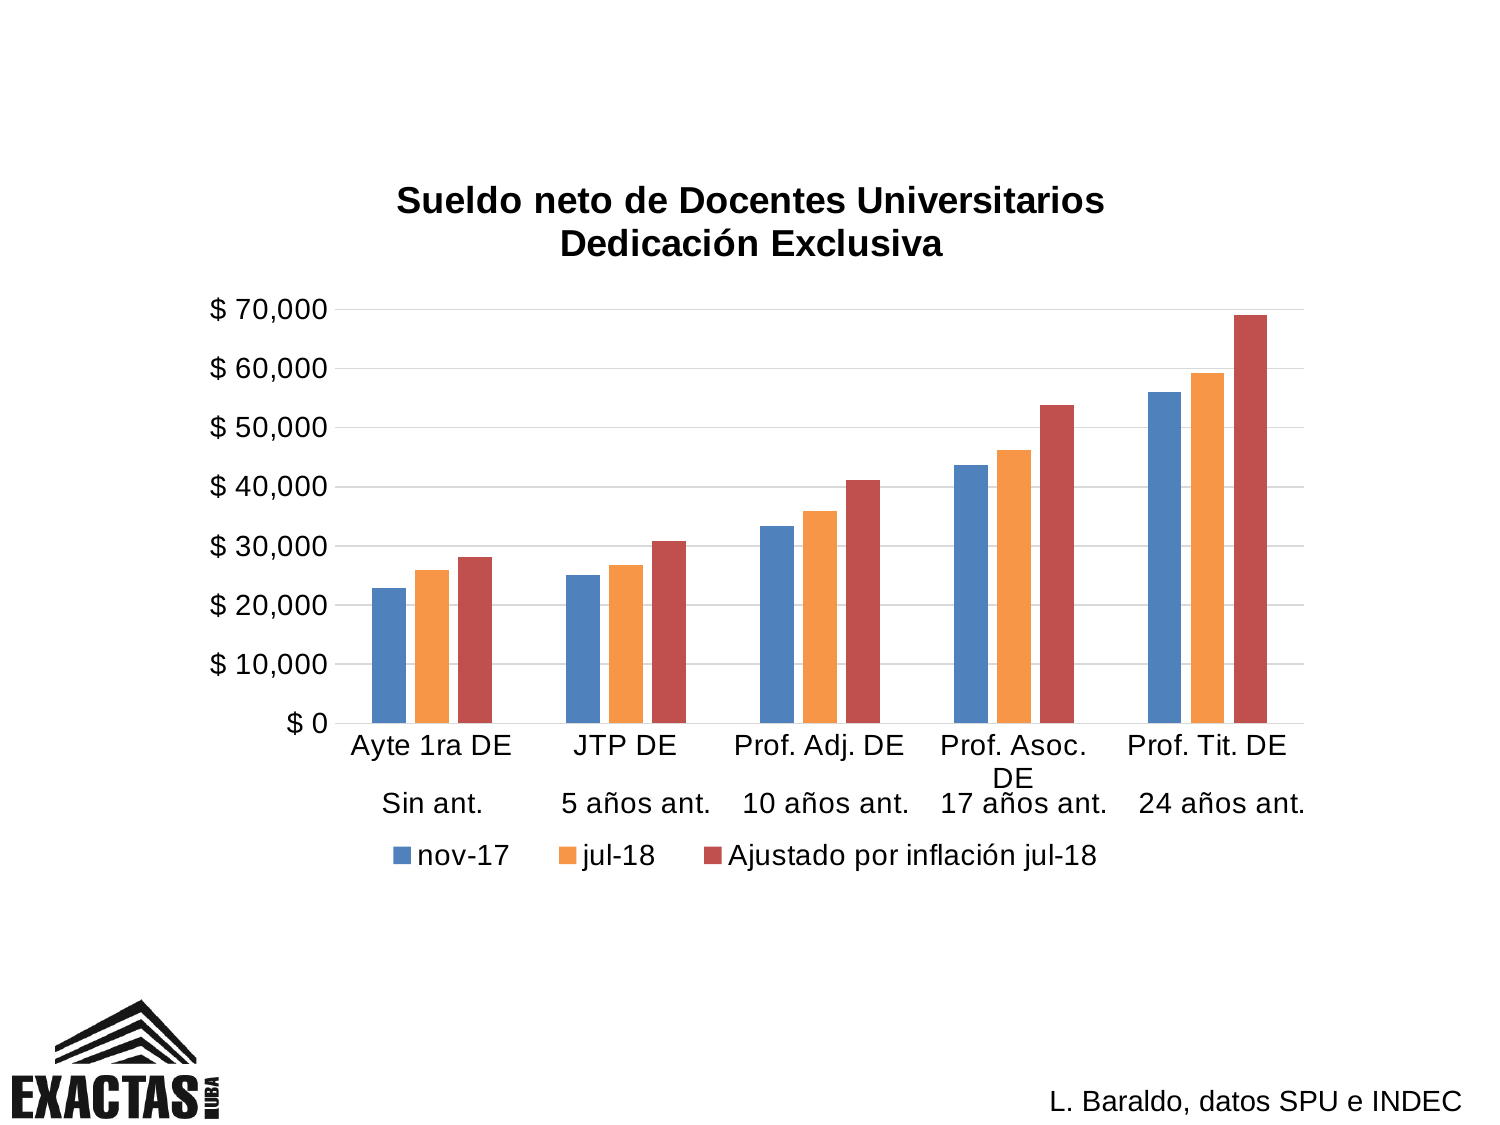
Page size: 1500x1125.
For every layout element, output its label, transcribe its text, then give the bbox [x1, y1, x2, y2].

picture [12, 999, 219, 1119]
text_box L. Baraldo, datos SPU e INDEC [1034, 1074, 1500, 1125]
chart [172, 167, 1328, 894]
